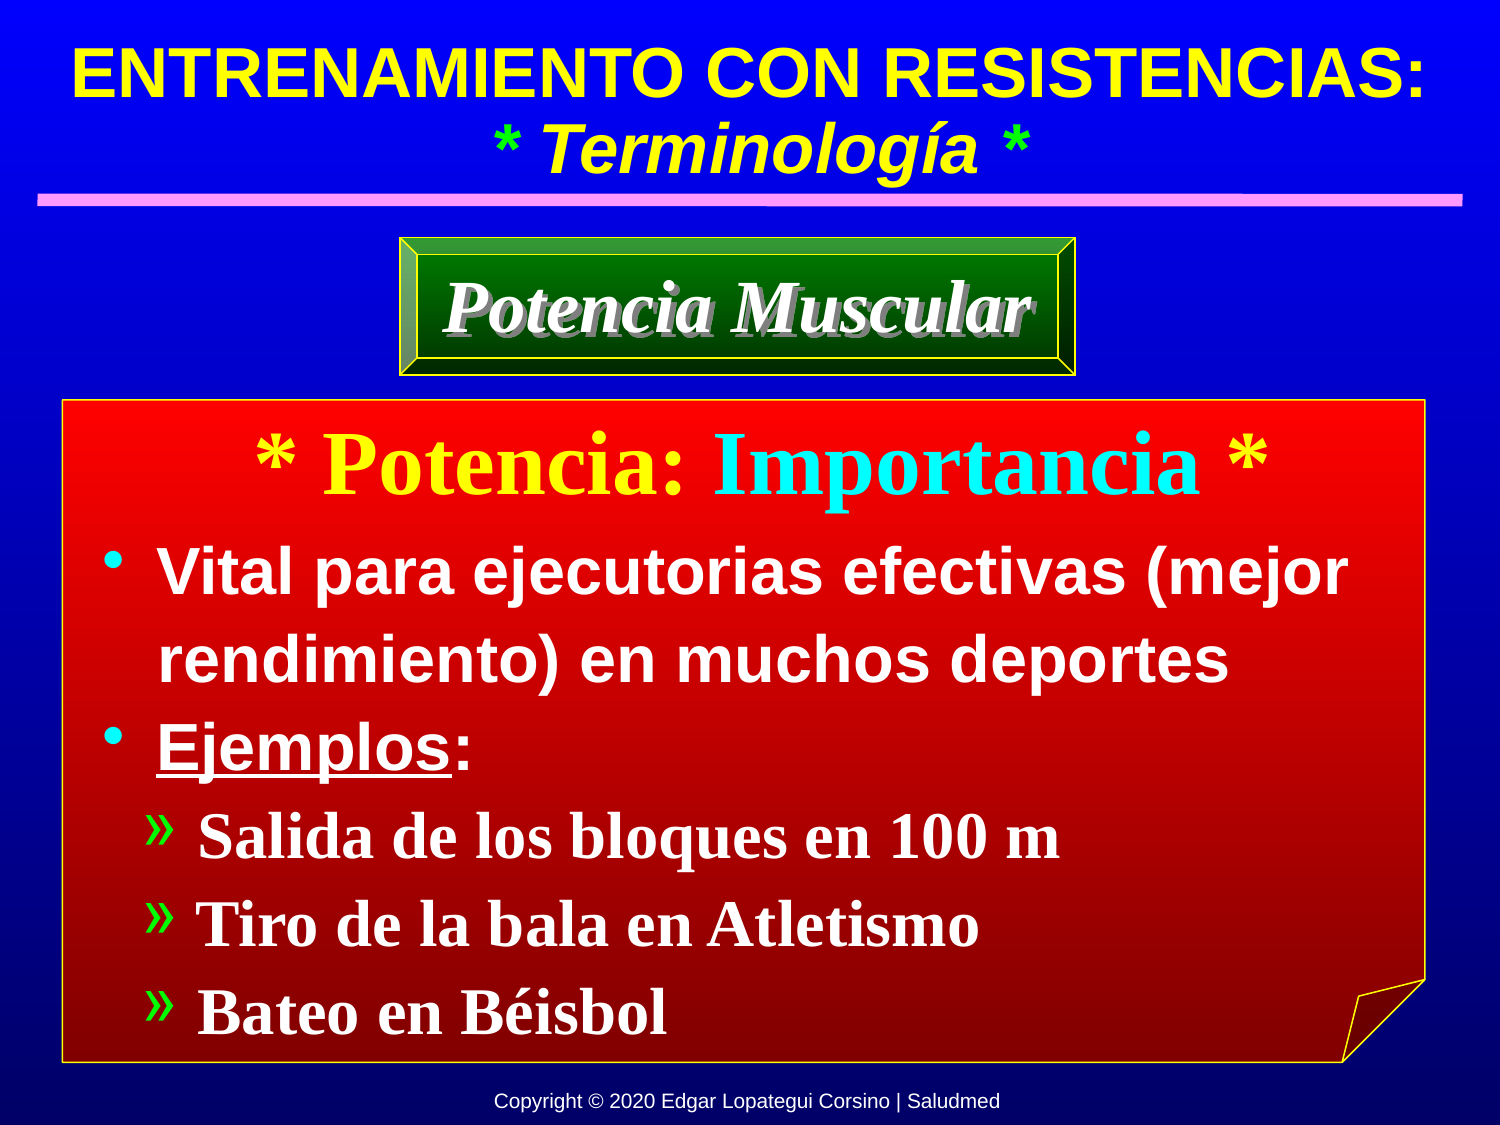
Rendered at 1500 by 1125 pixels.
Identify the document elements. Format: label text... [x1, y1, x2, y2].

text_box Vital para ejecutorias efectivas (mejor rendimiento) en muchos deportes Ejemplos: Salida de los bloques en 100 m Tiro de la bala en Atletismo Bateo en Béisbol [87, 512, 1425, 1055]
text_box [402, 238, 1073, 249]
text_box ENTRENAMIENTO CON RESISTENCIAS: * Terminología * [0, 37, 1500, 188]
text_box [62, 399, 1350, 1063]
text_box ENTRENAMIENTO CON RESISTENCIAS: * Adaptaciones/Ganancias en Fortaleza * [400, 238, 412, 362]
text_box Potencia Muscular [412, 249, 1063, 362]
text_box * Potencia: Importancia * [212, 362, 1313, 512]
text_box [1313, 399, 1425, 512]
